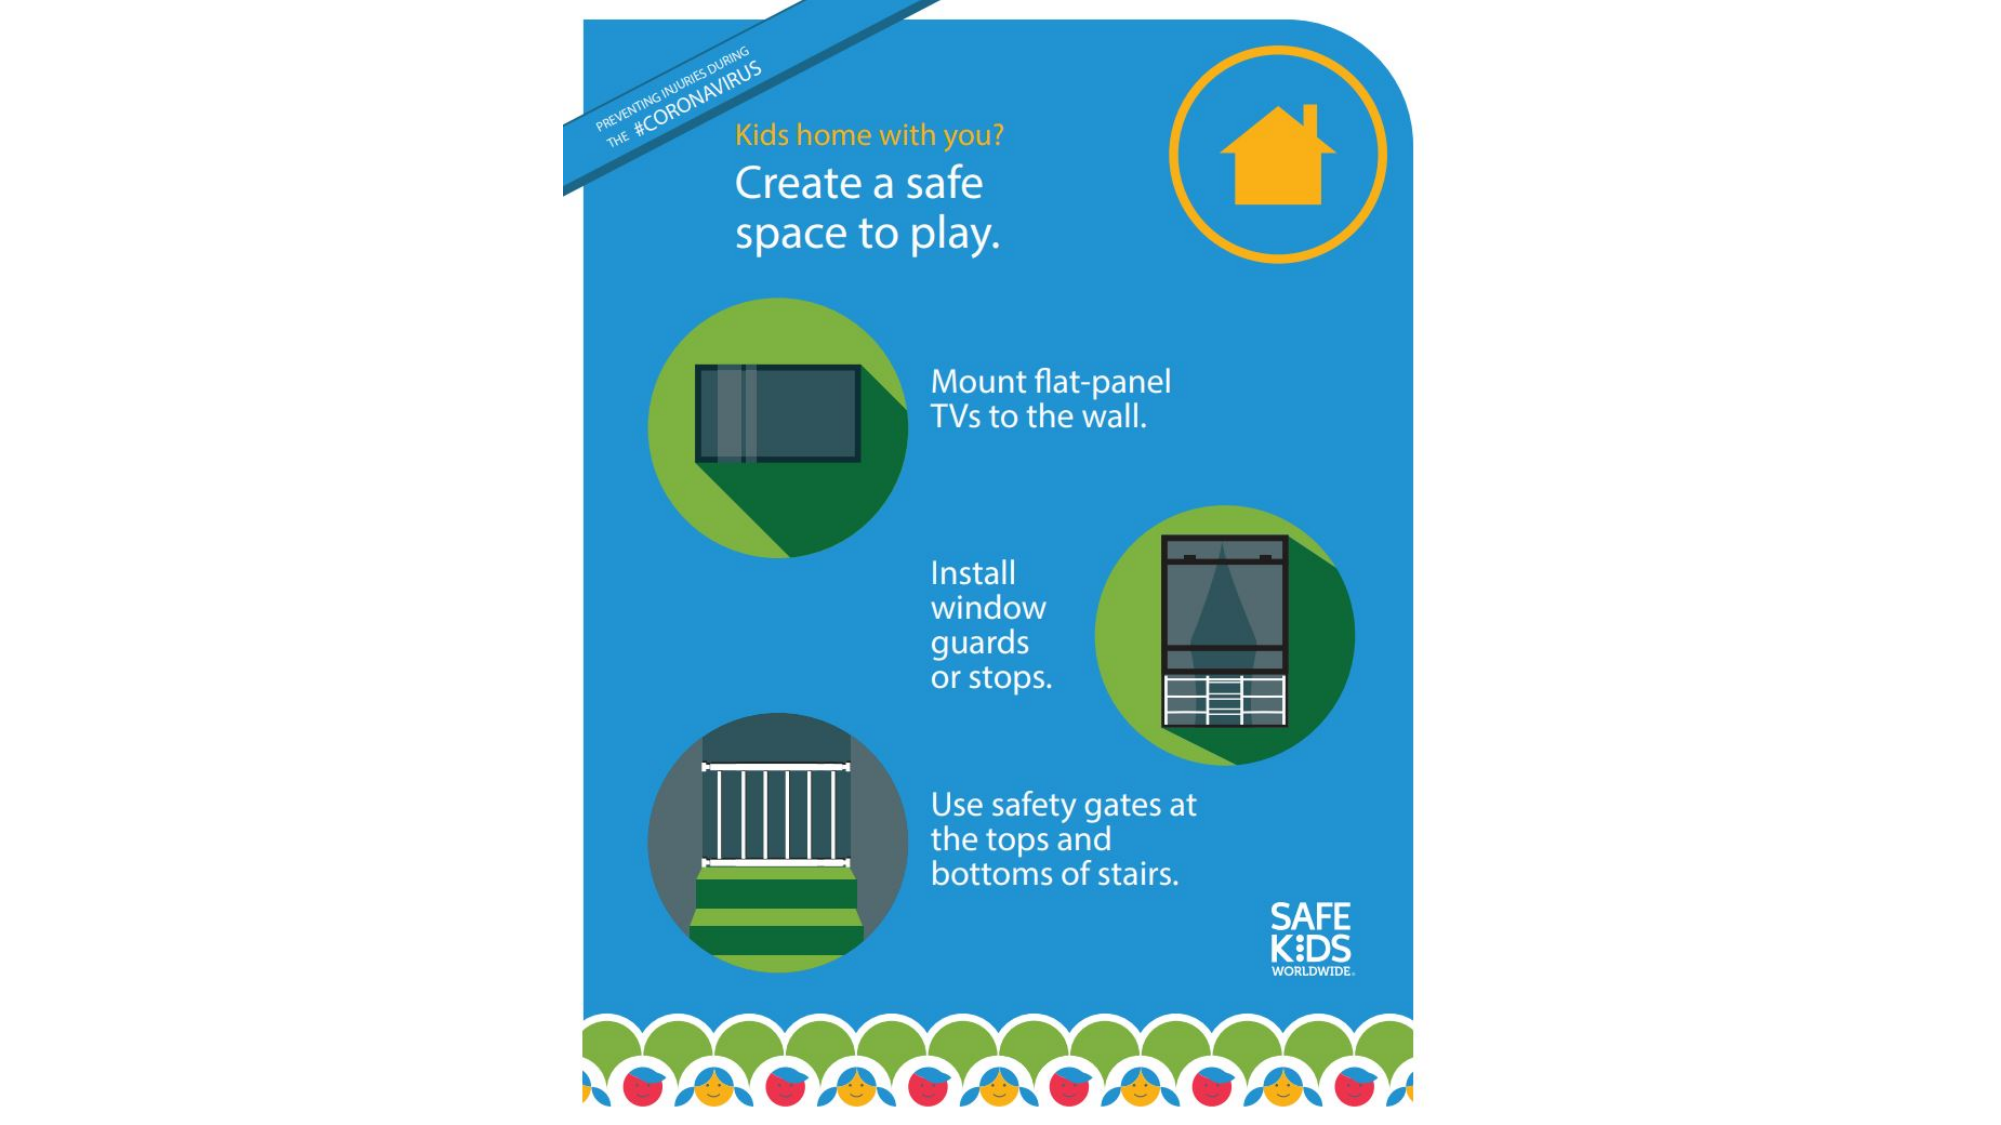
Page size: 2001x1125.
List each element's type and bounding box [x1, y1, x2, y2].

picture [563, 0, 1436, 1125]
